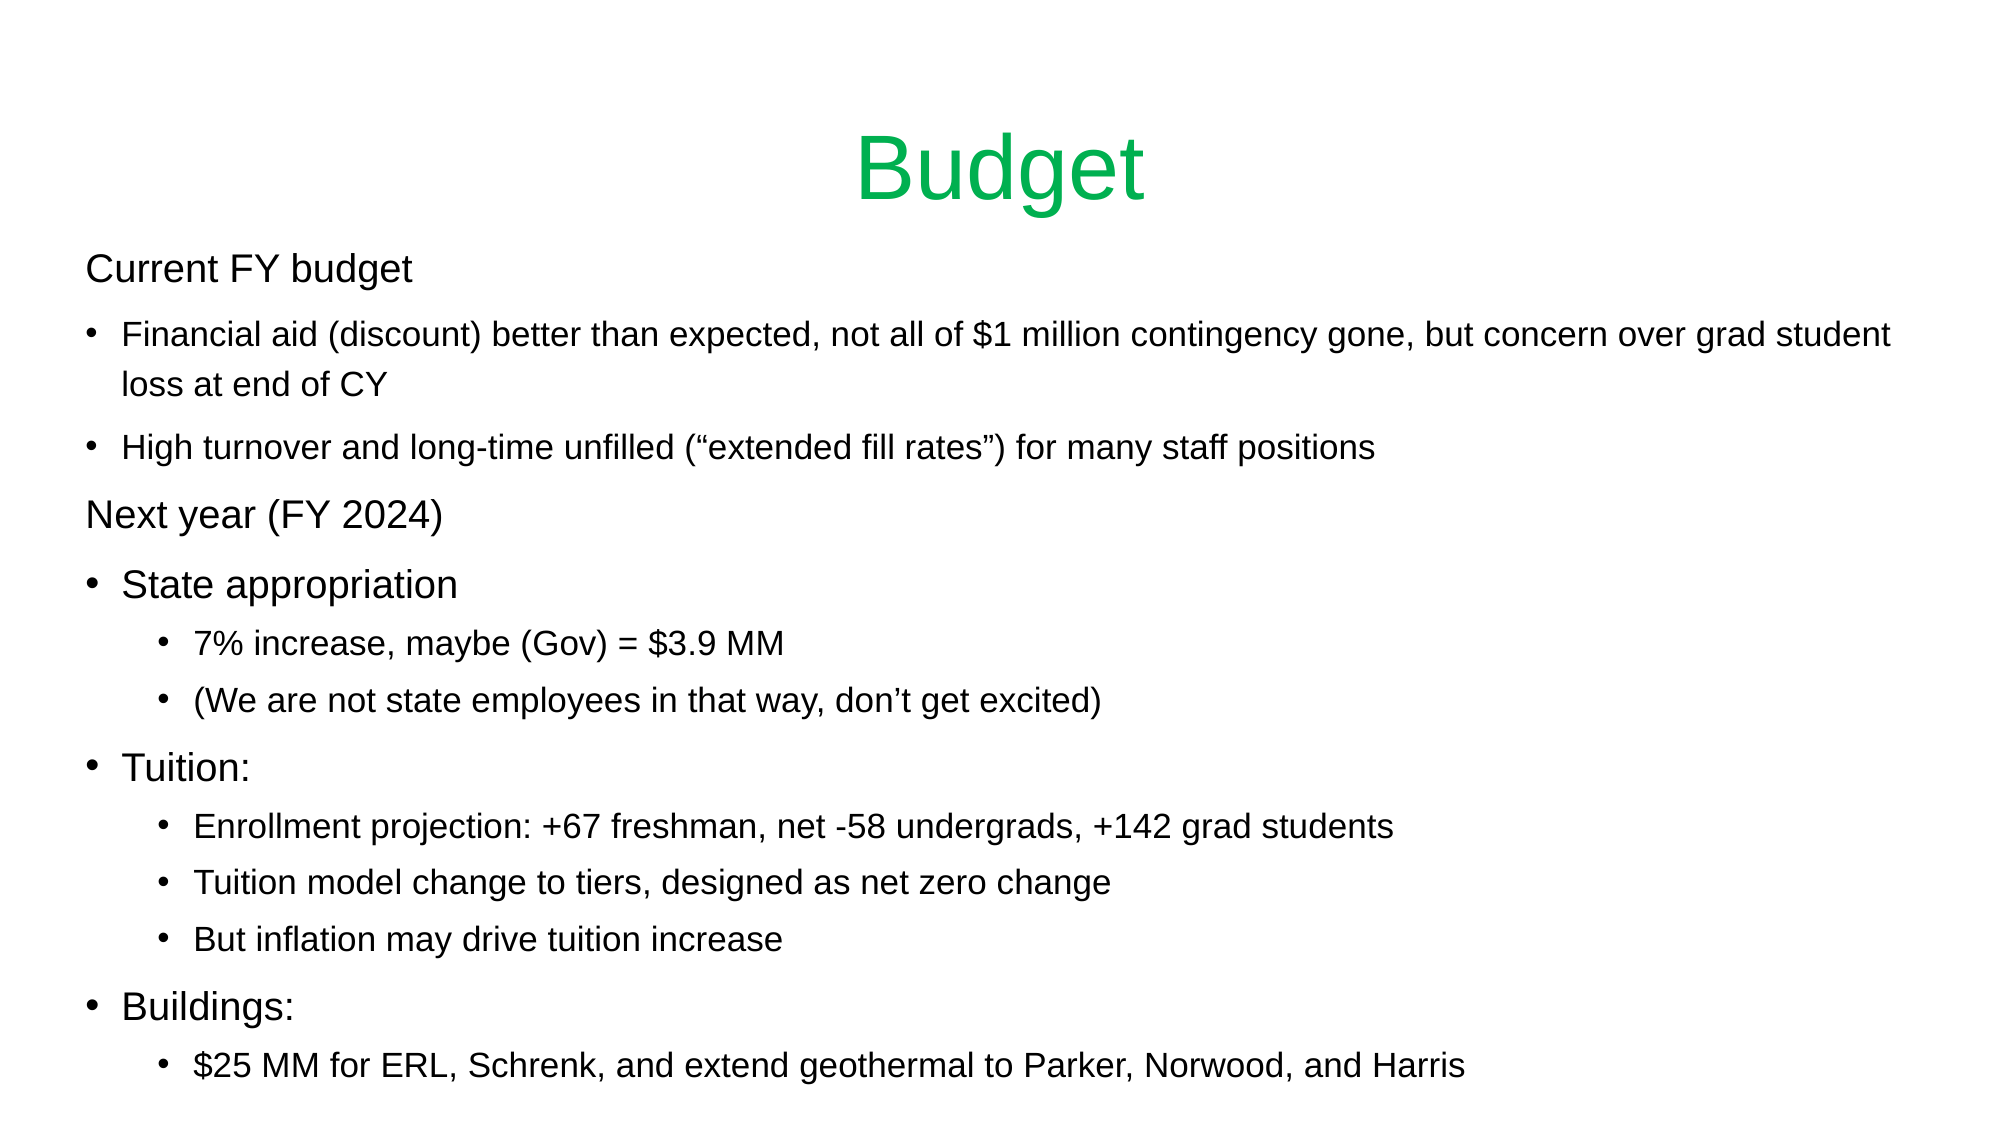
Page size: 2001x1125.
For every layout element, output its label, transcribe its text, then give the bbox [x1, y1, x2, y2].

title Budget [137, 60, 1863, 225]
list Current FY budget Financial aid (discount) better than expected, not all of $1 million contingency gone, but concern over grad student loss at end of CY High turnover and long-time unfilled (“extended fill rates”) for many staff positions Next year (FY 2024) State appropriation 7% increase, maybe (Gov) = $3.9 MM (We are not state employees in that way, don’t get excited) Tuition: Enrollment projection: +67 freshman, net -58 undergrads, +142 grad students Tuition model change to tiers, designed as net zero change But inflation may drive tuition increase Buildings: $25 MM for ERL, Schrenk, and extend geothermal to Parker, Norwood, and Harris [70, 225, 1911, 1101]
